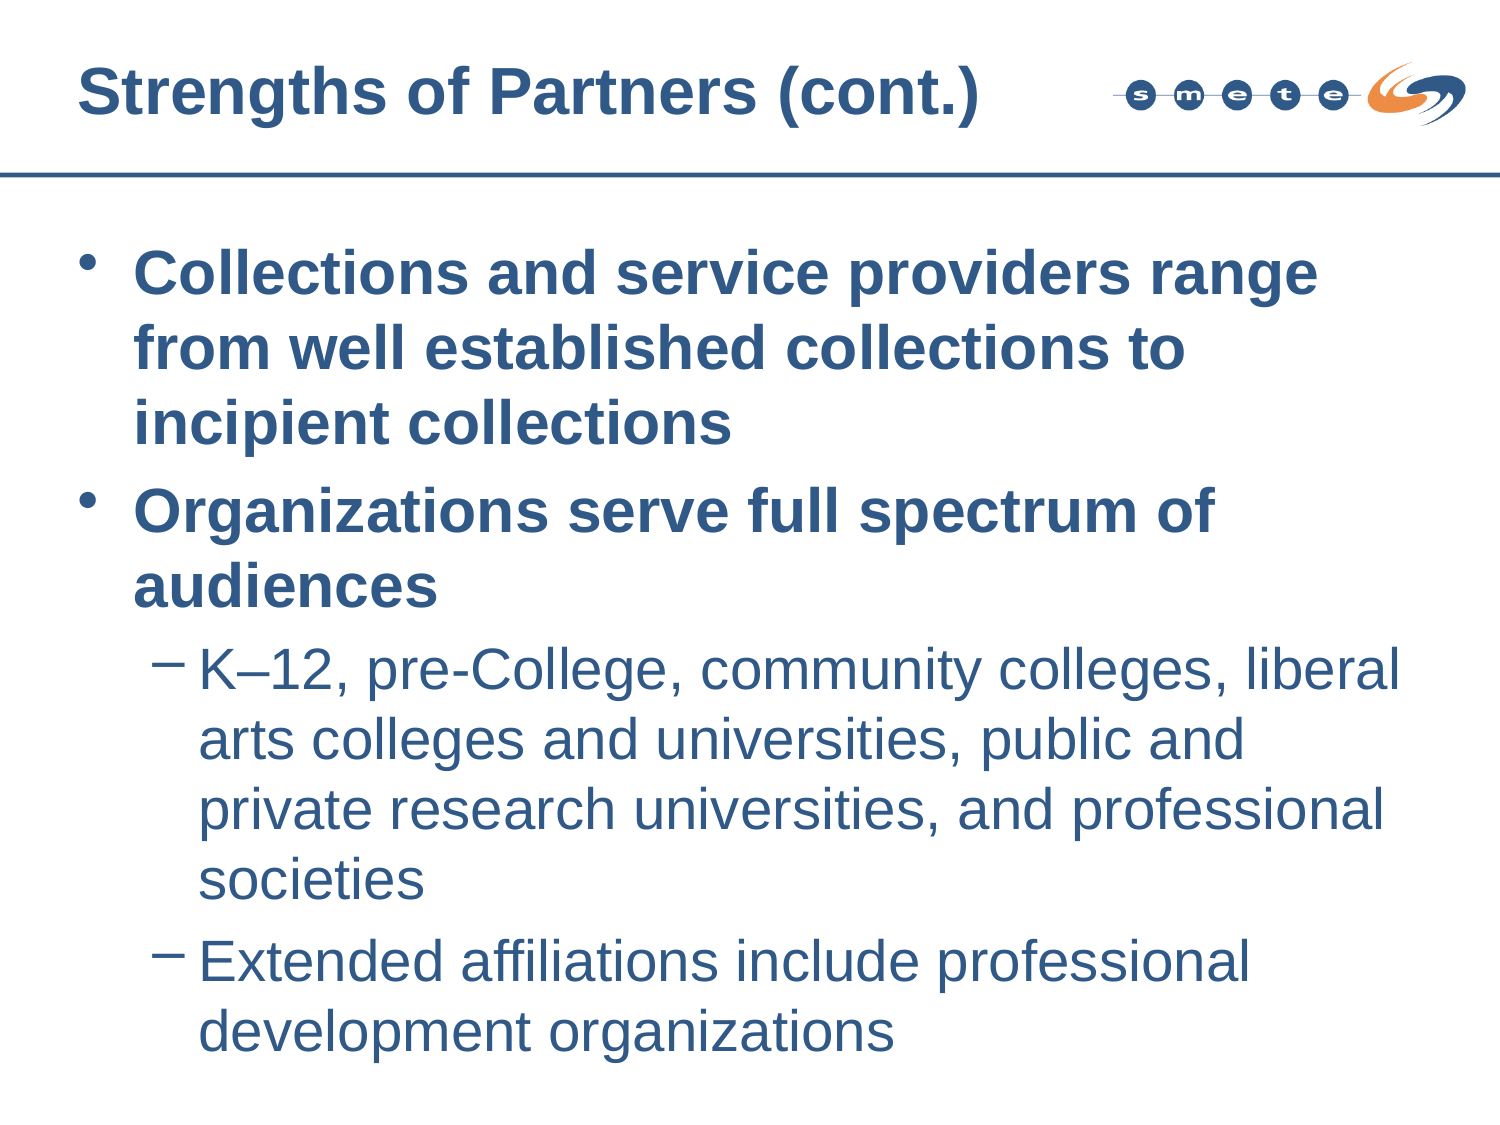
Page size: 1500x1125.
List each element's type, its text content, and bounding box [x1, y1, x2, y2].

picture [1112, 62, 1475, 126]
list Collections and service providers range from well established collections to incipient collections Organizations serve full spectrum of audiences K–12, pre-College, community colleges, liberal arts colleges and universities, public and private research universities, and professional societies Extended affiliations include professional development organizations [62, 224, 1438, 1050]
title Strengths of Partners (cont.) [62, 37, 1088, 138]
